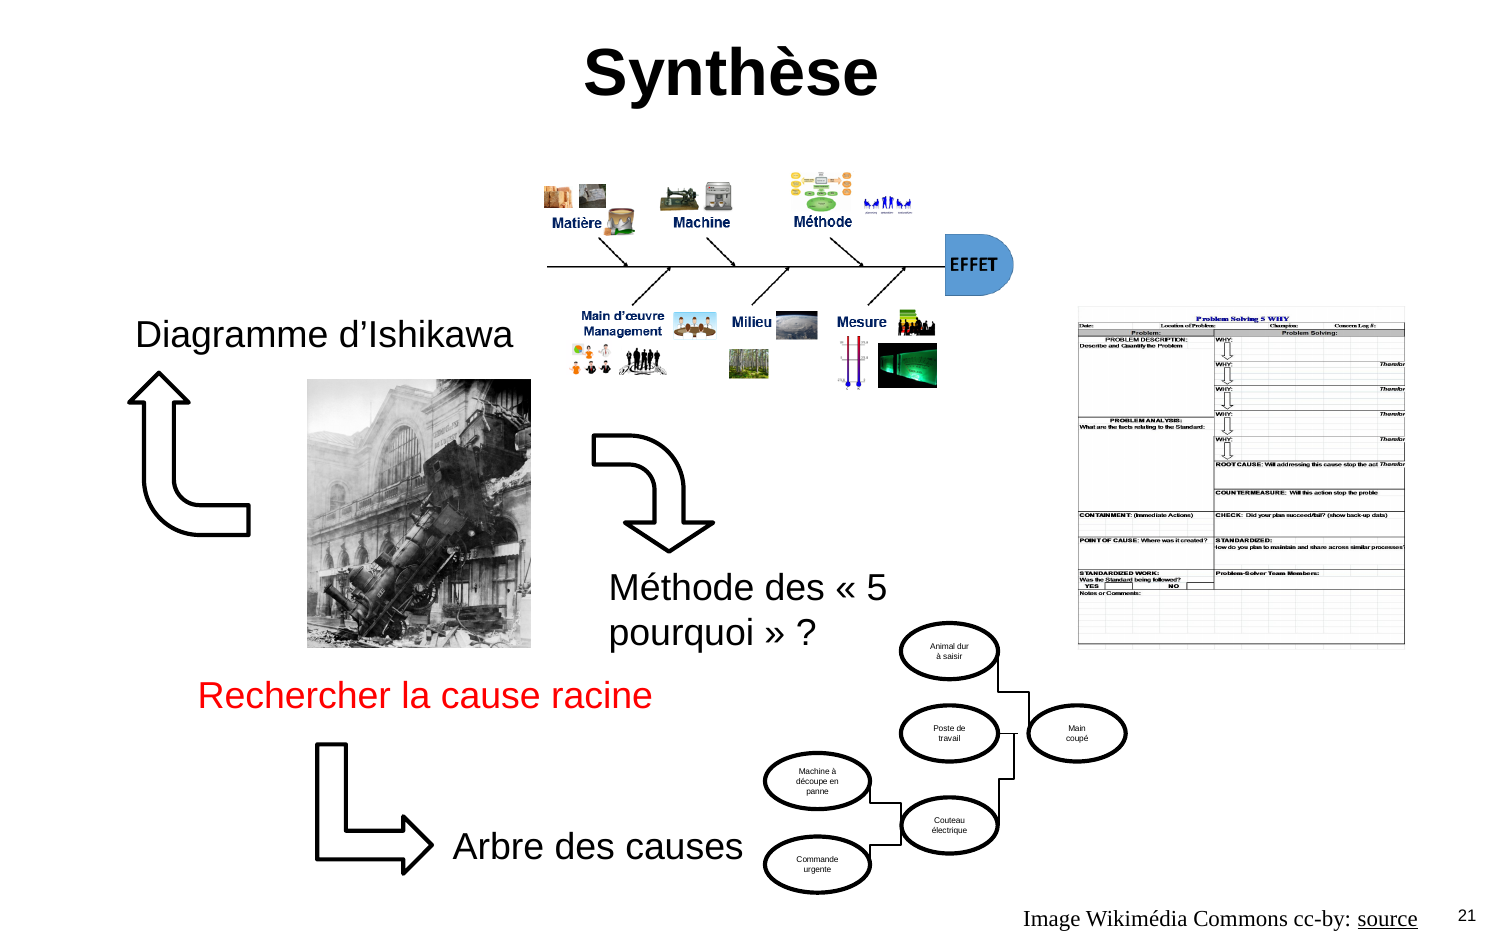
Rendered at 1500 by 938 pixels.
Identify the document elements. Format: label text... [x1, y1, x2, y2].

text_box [117, 158, 1017, 536]
text_box Image Wikimédia Commons cc-by: source [1008, 896, 1433, 938]
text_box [316, 622, 1127, 893]
text_box Synthèse [568, 30, 1500, 125]
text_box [593, 306, 1406, 663]
text_box Rechercher la cause racine [182, 663, 311, 724]
picture [306, 379, 532, 649]
